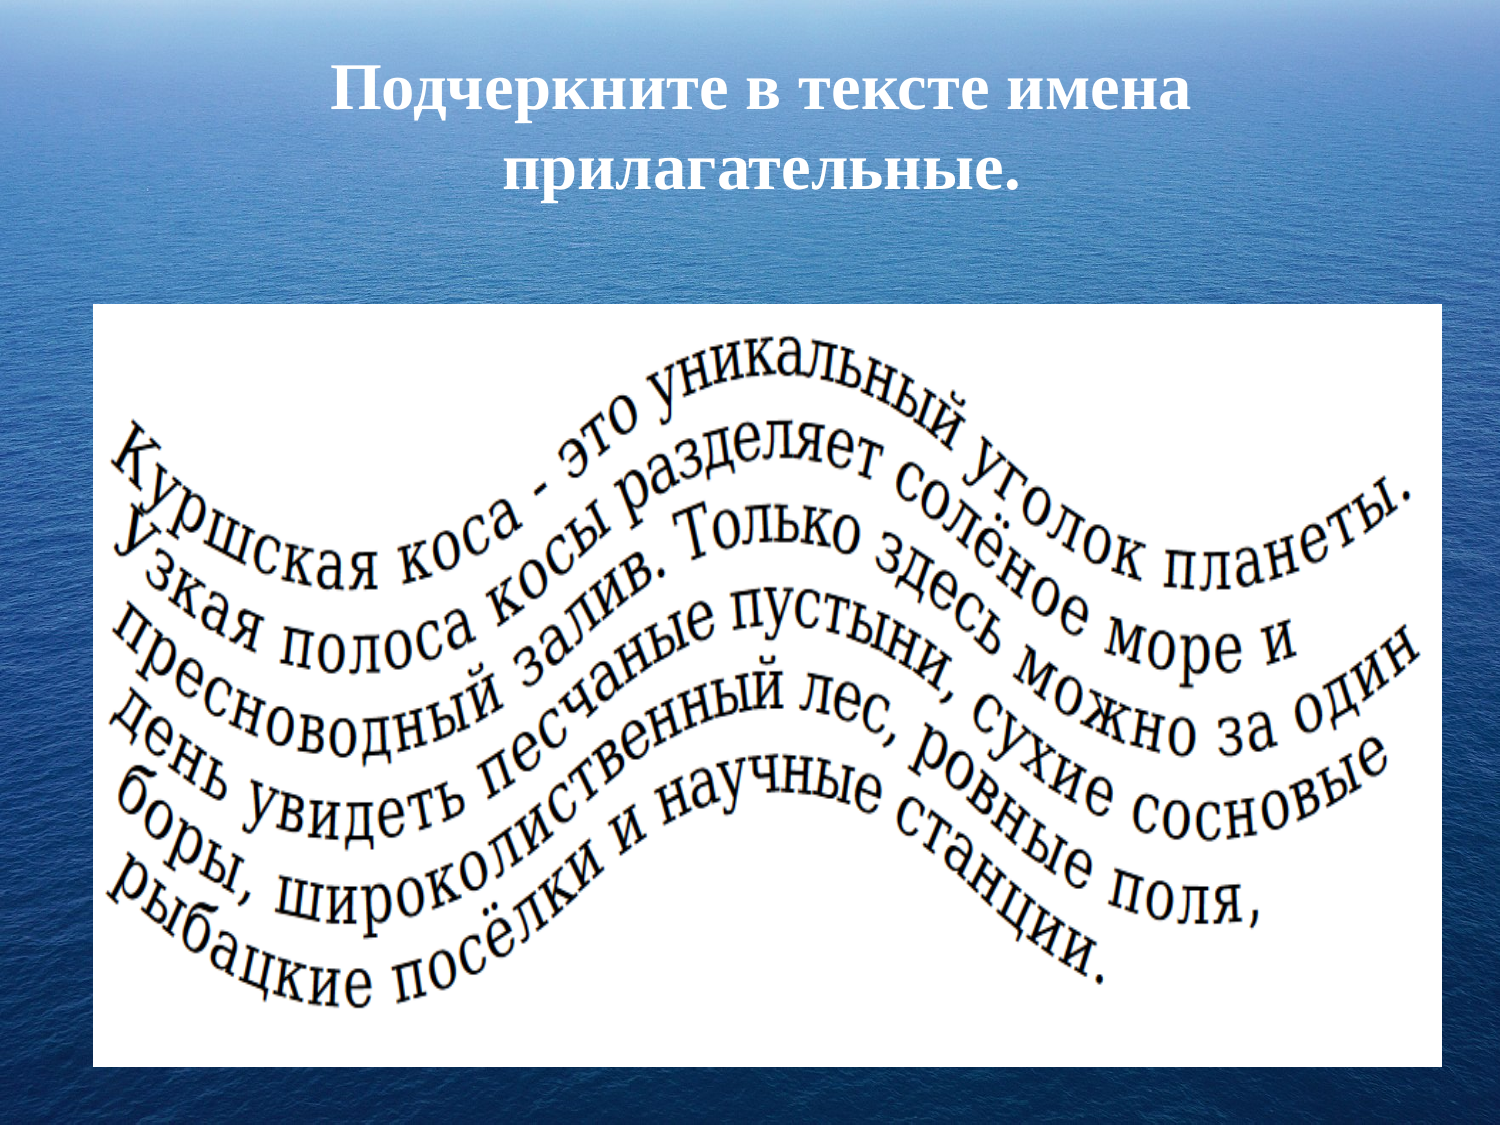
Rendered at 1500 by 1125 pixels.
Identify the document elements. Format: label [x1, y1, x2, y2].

picture [0, 0, 1500, 1125]
list [93, 304, 1442, 1067]
